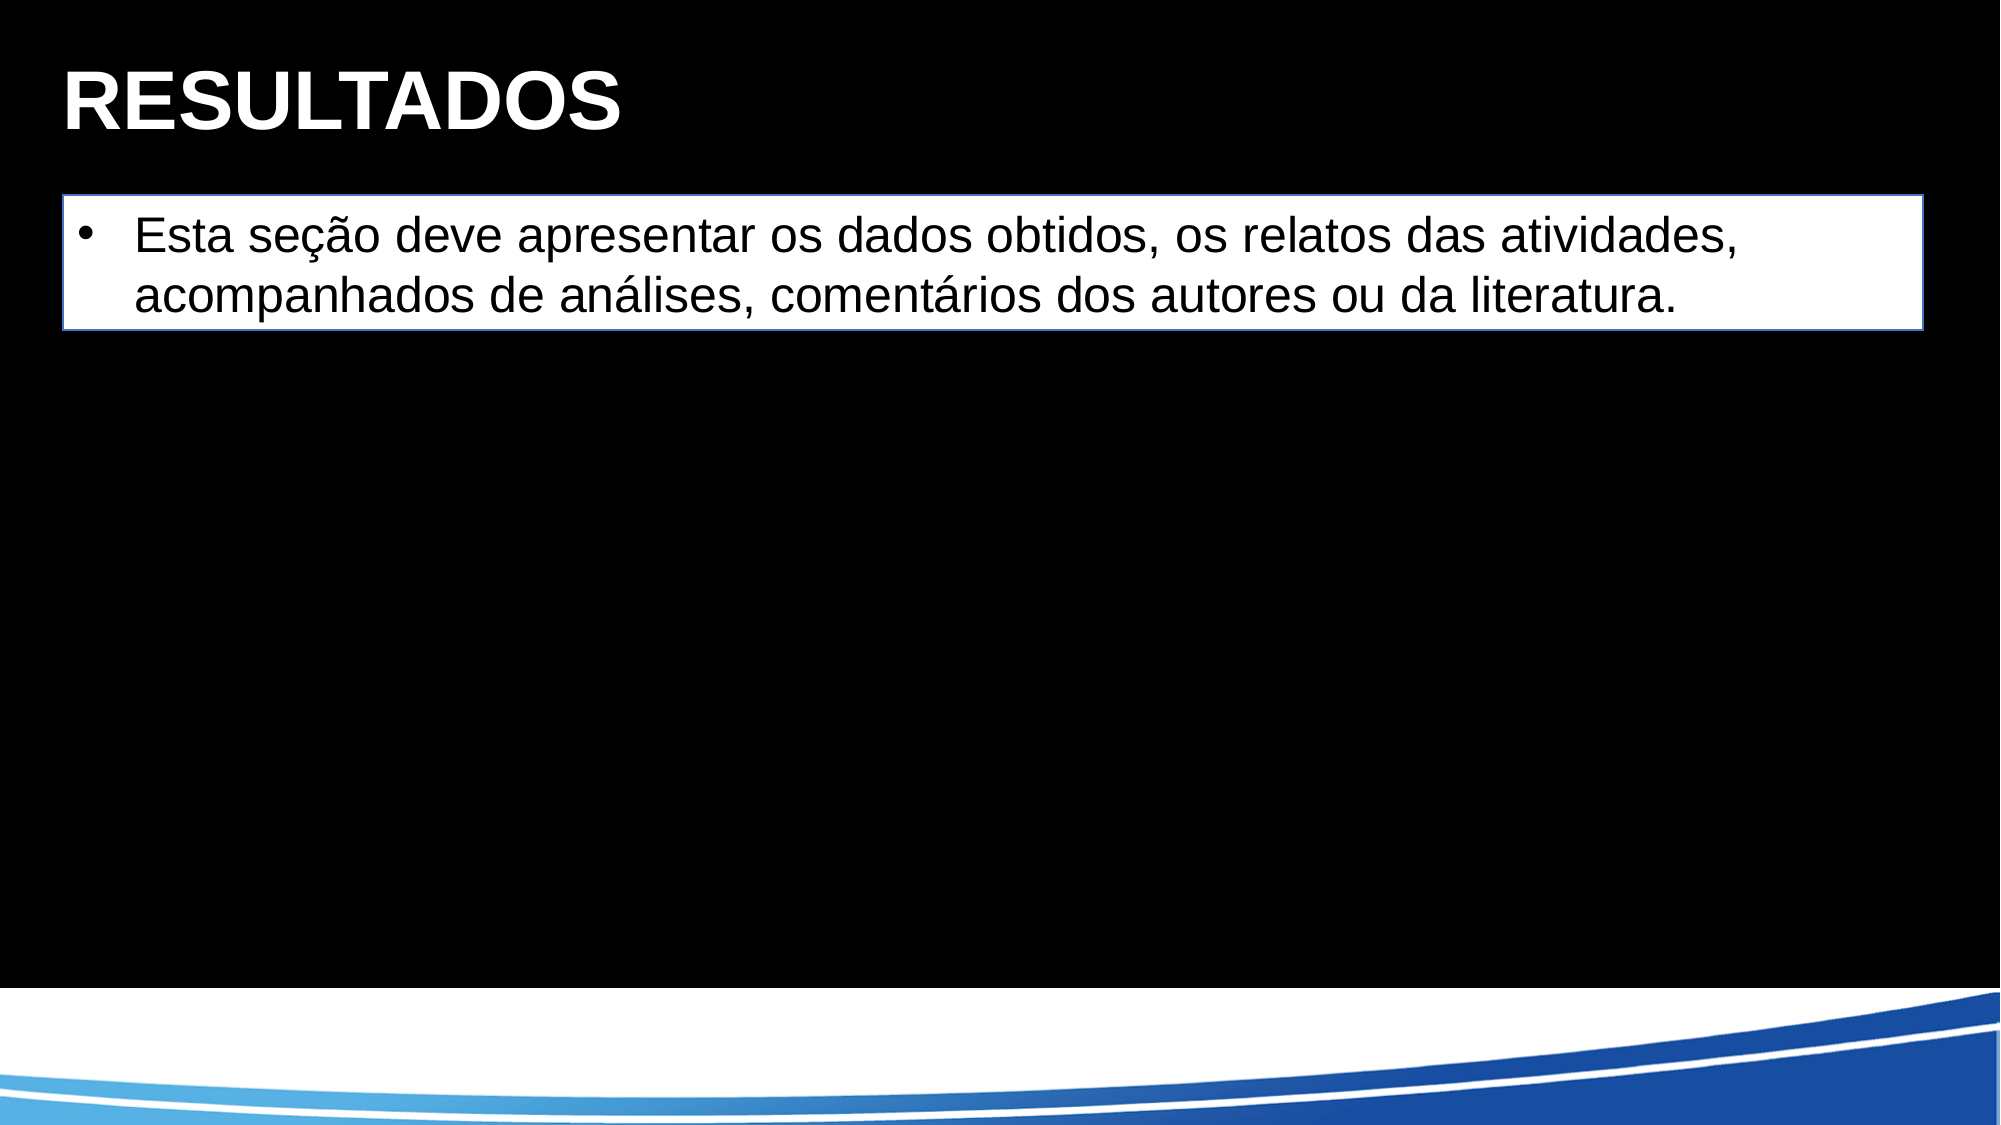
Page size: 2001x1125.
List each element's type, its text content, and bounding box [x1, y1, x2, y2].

text_box Esta seção deve apresentar os dados obtidos, os relatos das atividades, acompanhados de análises, comentários dos autores ou da literatura. [63, 195, 1924, 331]
text_box RESULTADOS [47, 39, 1983, 155]
picture [0, 988, 2000, 1125]
